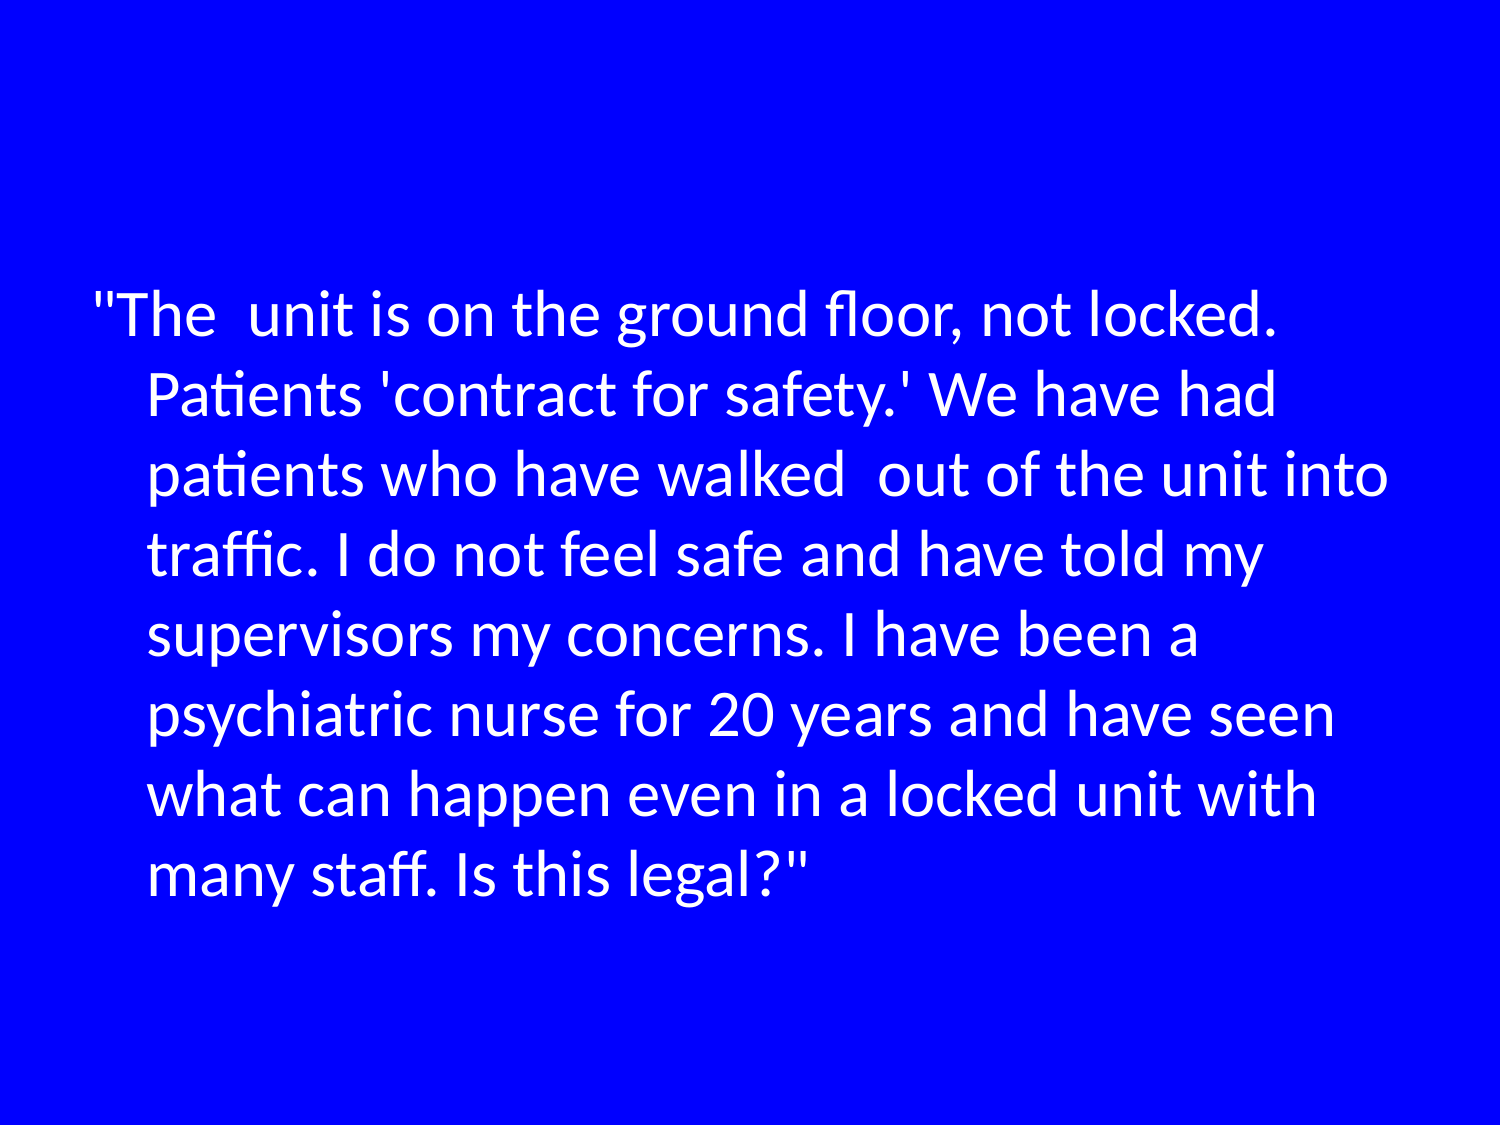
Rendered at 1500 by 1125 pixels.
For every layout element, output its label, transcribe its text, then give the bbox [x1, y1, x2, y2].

list "The unit is on the ground floor, not locked. Patients 'contract for safety.' We have had patients who have walked out of the unit into traffic. I do not feel safe and have told my supervisors my concerns. I have been a psychiatric nurse for 20 years and have seen what can happen even in a locked unit with many staff. Is this legal?" [74, 262, 1426, 1006]
